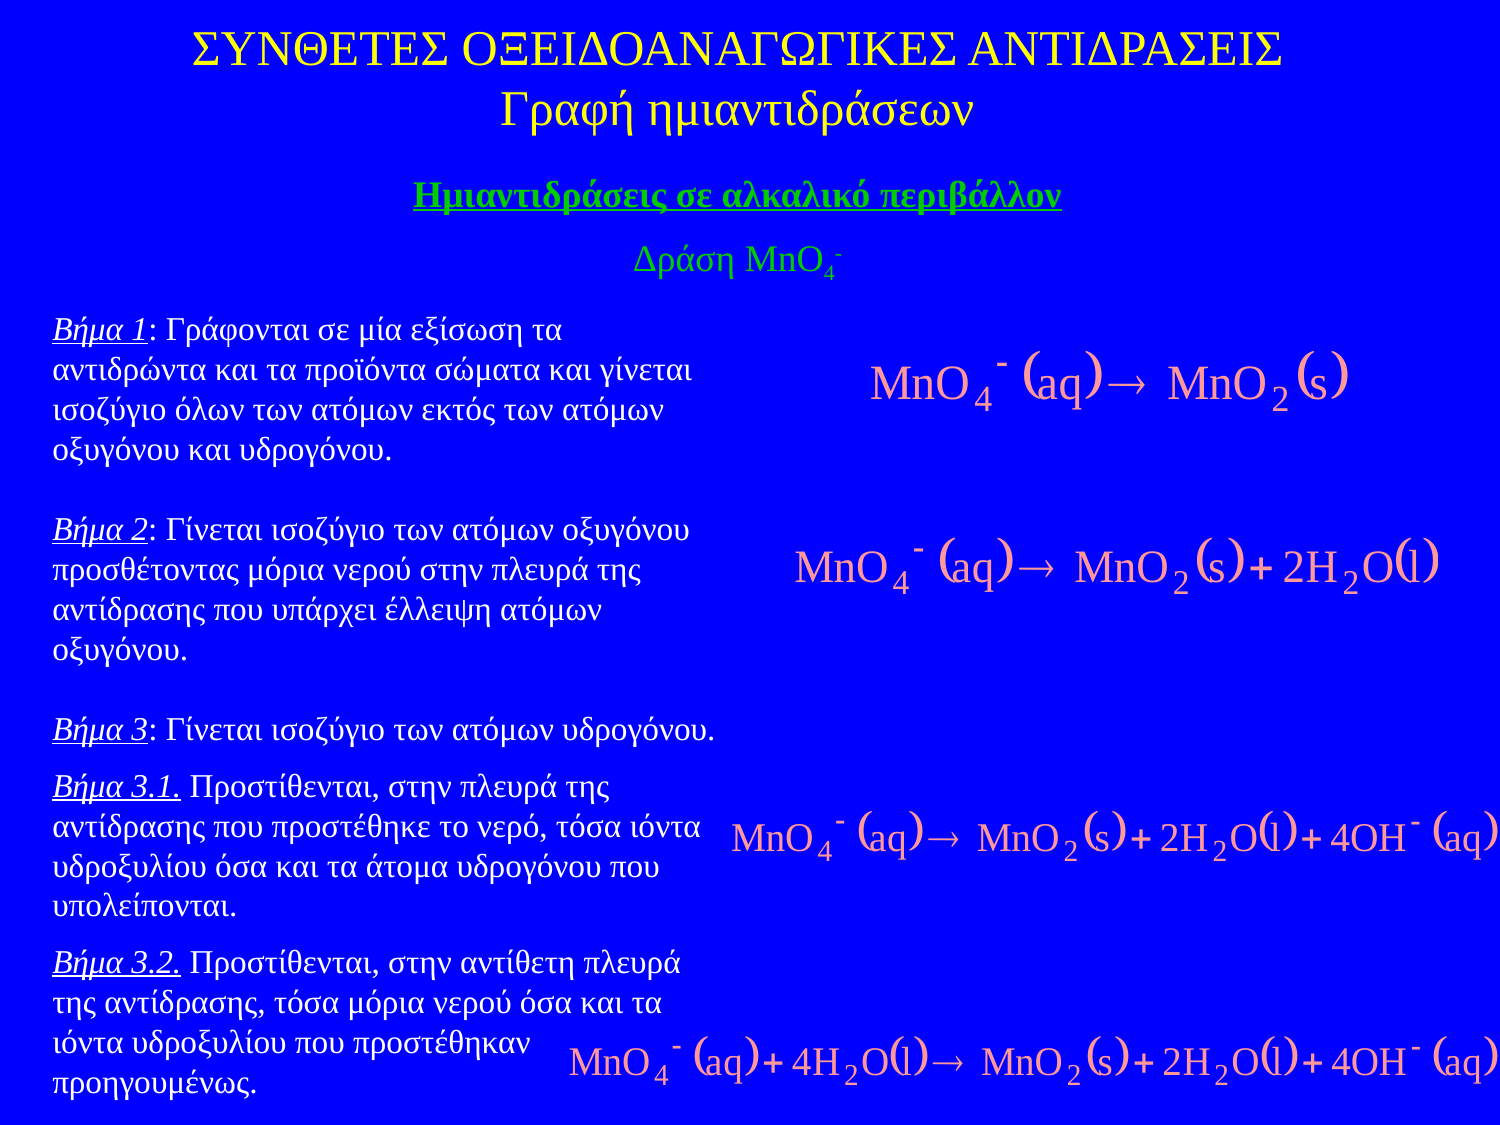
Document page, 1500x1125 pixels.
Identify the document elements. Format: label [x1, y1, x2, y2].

text_box [787, 524, 1438, 601]
text_box [562, 1024, 1500, 1091]
text_box [724, 799, 1500, 867]
text_box [37, 0, 1375, 1117]
text_box [862, 337, 1350, 418]
